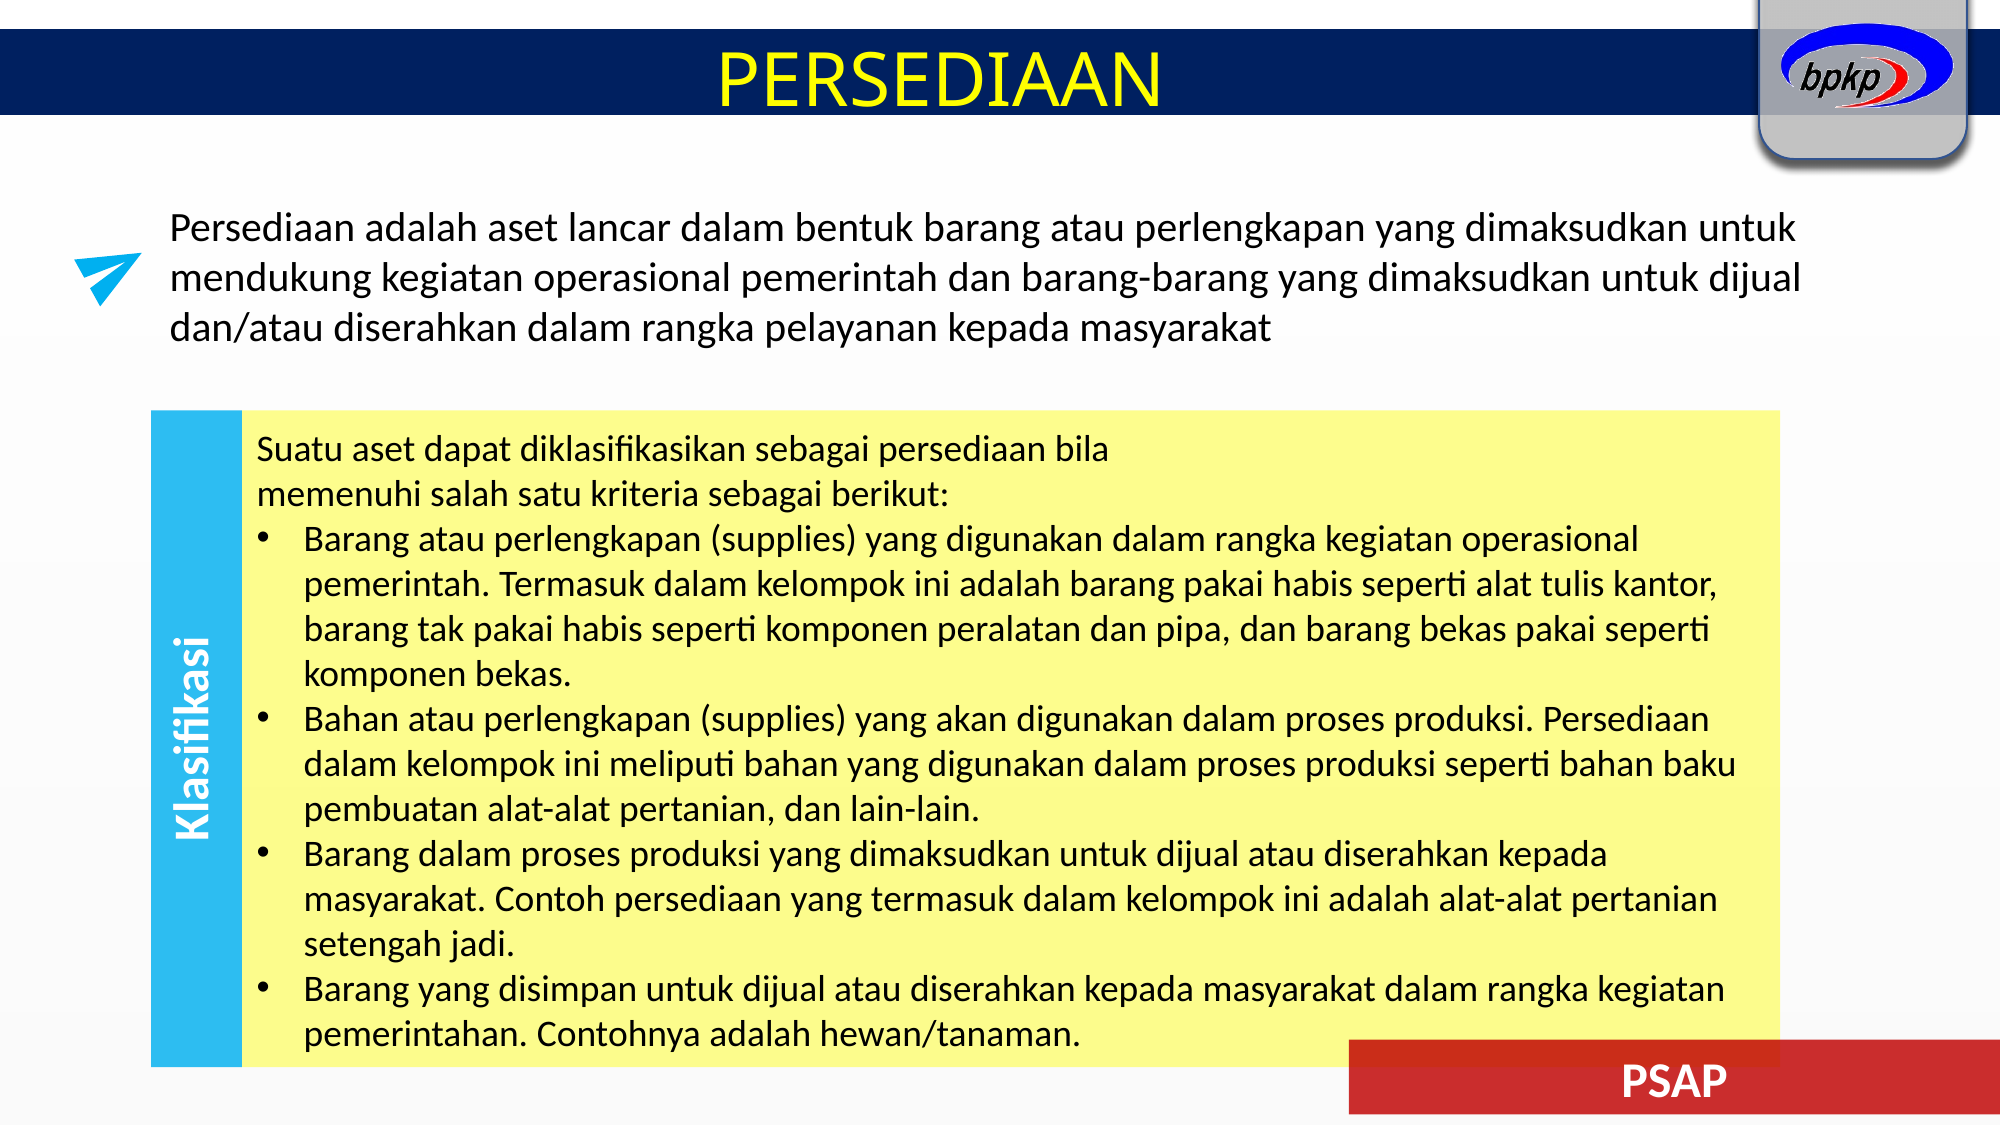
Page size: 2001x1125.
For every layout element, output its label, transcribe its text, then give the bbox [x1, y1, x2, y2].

text_box [1758, 0, 1968, 161]
picture [1767, 13, 1967, 116]
text_box [74, 252, 142, 307]
text_box [1975, 29, 2000, 115]
text_box [0, 29, 258, 115]
text_box Klasifikasi [151, 410, 242, 1068]
text_box PSAP [1348, 1039, 2000, 1115]
text_box PERSEDIAAN [258, 23, 1623, 129]
text_box Persediaan adalah aset lancar dalam bentuk barang atau perlengkapan yang dimaksudkan untuk mendukung kegiatan operasional pemerintah dan barang-barang yang dimaksudkan untuk dijual dan/atau diserahkan dalam rangka pelayanan kepada masyarakat [154, 192, 1923, 357]
text_box Suatu aset dapat diklasifikasikan sebagai persediaan bila memenuhi salah satu kriteria sebagai berikut: Barang atau perlengkapan (supplies) yang digunakan dalam rangka kegiatan operasional pemerintah. Termasuk dalam kelompok ini adalah barang pakai habis seperti alat tulis kantor, barang tak pakai habis seperti komponen peralatan dan pipa, dan barang bekas pakai seperti komponen bekas. Bahan atau perlengkapan (supplies) yang akan digunakan dalam proses produksi. Persediaan dalam kelompok ini meliputi bahan yang digunakan dalam proses produksi seperti bahan baku pembuatan alat-alat pertanian, dan lain-lain. Barang dalam proses produksi yang dimaksudkan untuk dijual atau diserahkan kepada masyarakat. Contoh persediaan yang termasuk dalam kelompok ini adalah alat-alat pertanian setengah jadi. Barang yang disimpan untuk dijual atau diserahkan kepada masyarakat dalam rangka kegiatan pemerintahan. Contohnya adalah hewan/tanaman. [241, 409, 1781, 1068]
text_box [1623, 29, 1751, 115]
